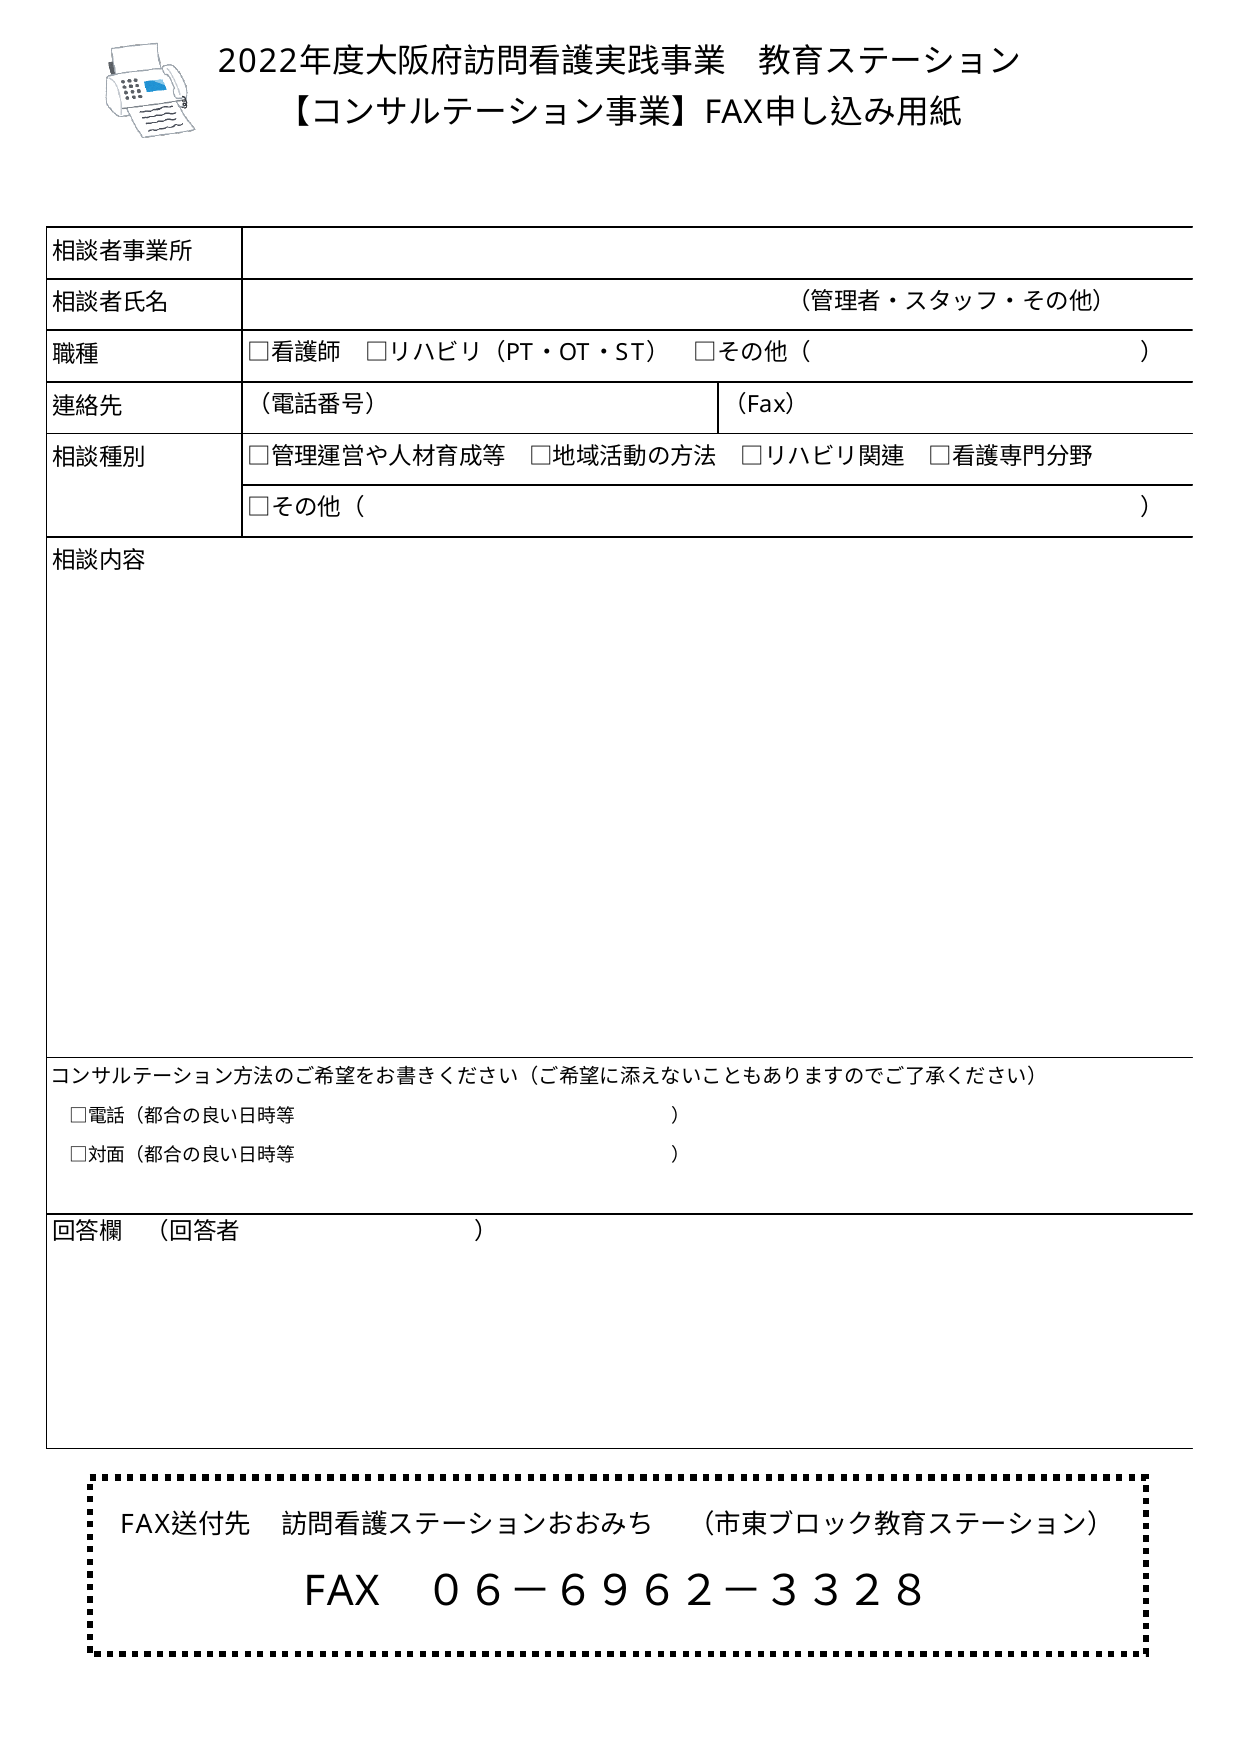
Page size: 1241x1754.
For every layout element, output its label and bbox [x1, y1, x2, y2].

picture [45, 30, 1195, 1723]
